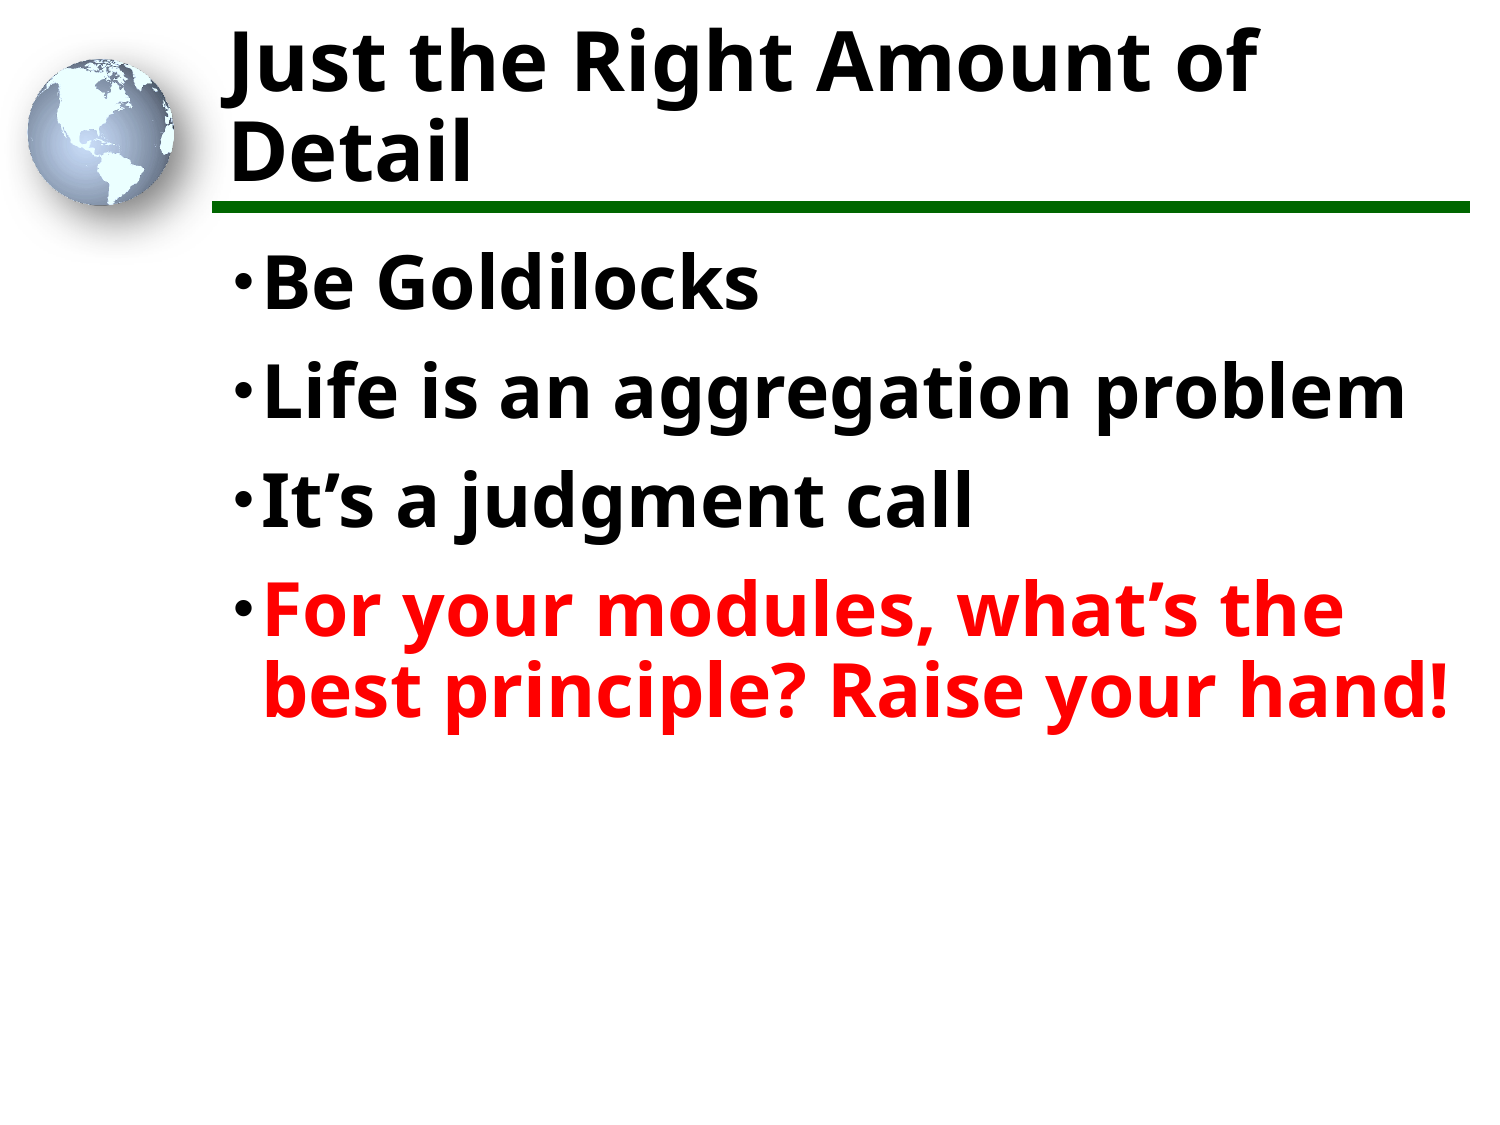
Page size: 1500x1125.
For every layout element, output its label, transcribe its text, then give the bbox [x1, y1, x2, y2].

picture [24, 55, 177, 208]
list Be Goldilocks Life is an aggregation problem It’s a judgment call For your modules, what’s the best principle? Raise your hand! [212, 237, 1471, 945]
title Just the Right Amount of Detail [212, 37, 1471, 208]
